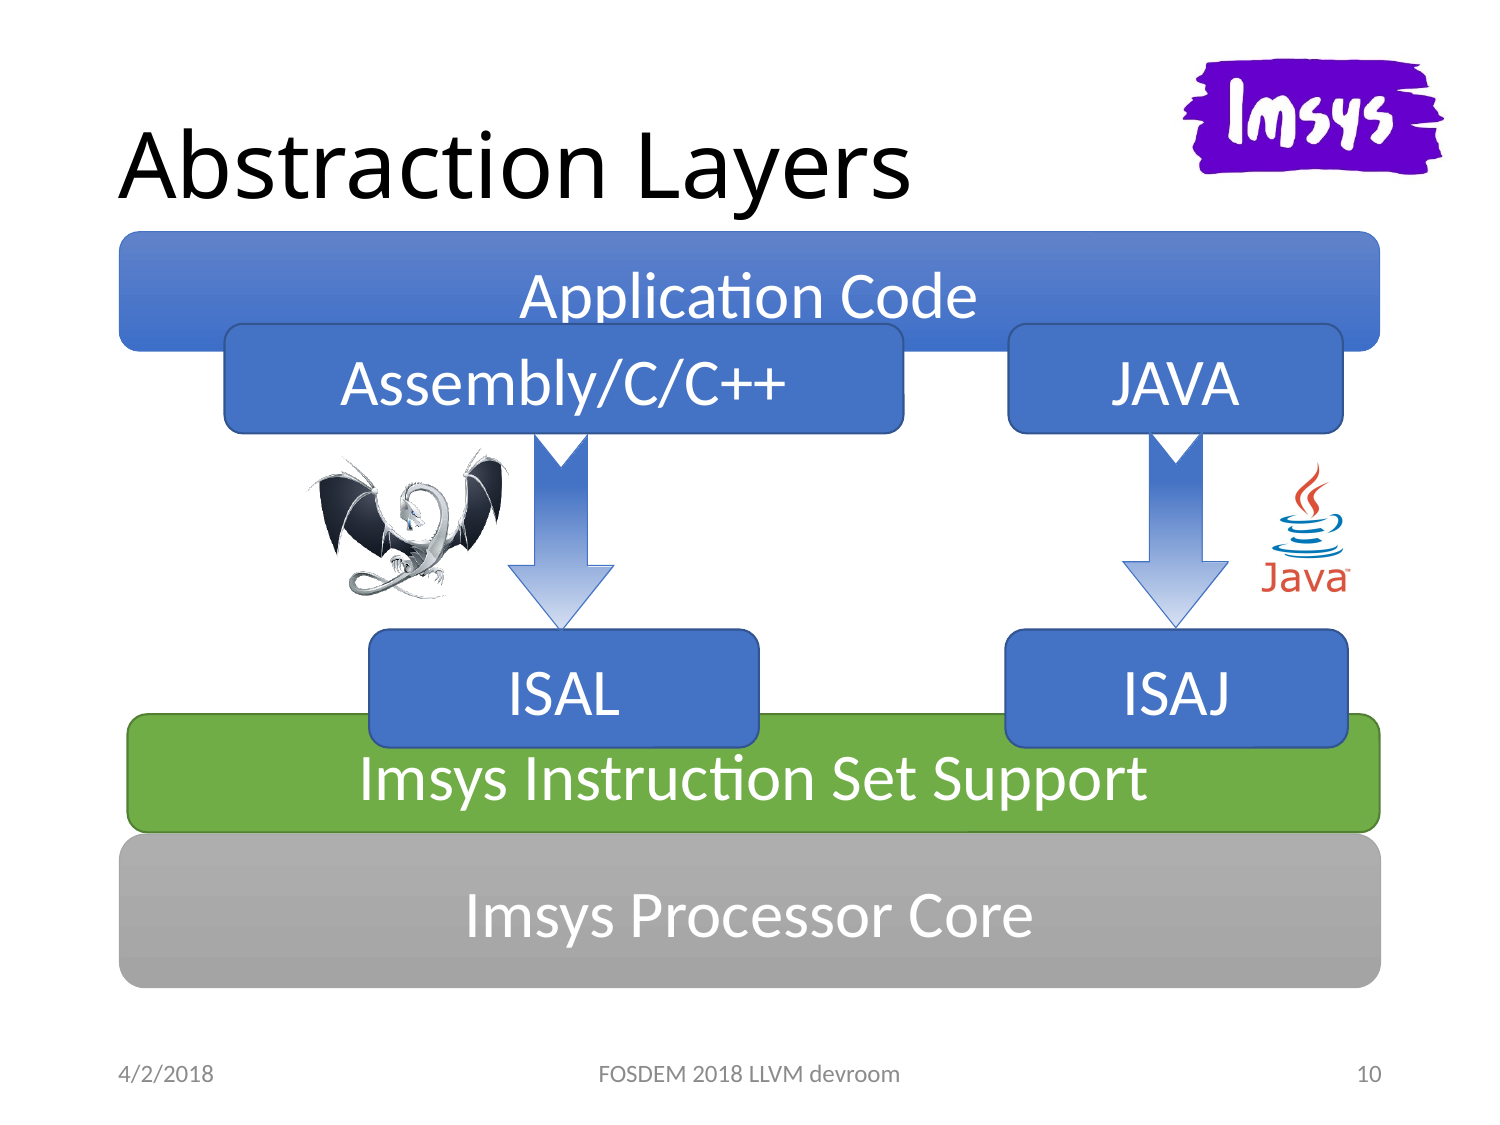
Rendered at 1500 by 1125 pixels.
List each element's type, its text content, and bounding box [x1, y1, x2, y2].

text_box [1121, 430, 1228, 629]
picture [1163, 30, 1471, 196]
text_box ISAL [368, 628, 760, 749]
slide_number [103, 1042, 441, 1103]
slide_number 10 [1059, 1042, 1397, 1103]
picture [1228, 455, 1380, 599]
text_box Assembly/C/C++ [223, 322, 905, 435]
text_box Imsys Instruction Set Support [126, 713, 1381, 834]
text_box Application Code [118, 231, 1381, 352]
title Abstraction Layers [103, 59, 1397, 278]
text_box [510, 433, 615, 633]
picture [305, 420, 510, 625]
text_box ISAJ [1004, 628, 1349, 749]
text_box Imsys Processor Core [118, 833, 1382, 989]
text_box JAVA [1007, 322, 1344, 435]
footer FOSDEM 2018 LLVM devroom [496, 1042, 1004, 1103]
